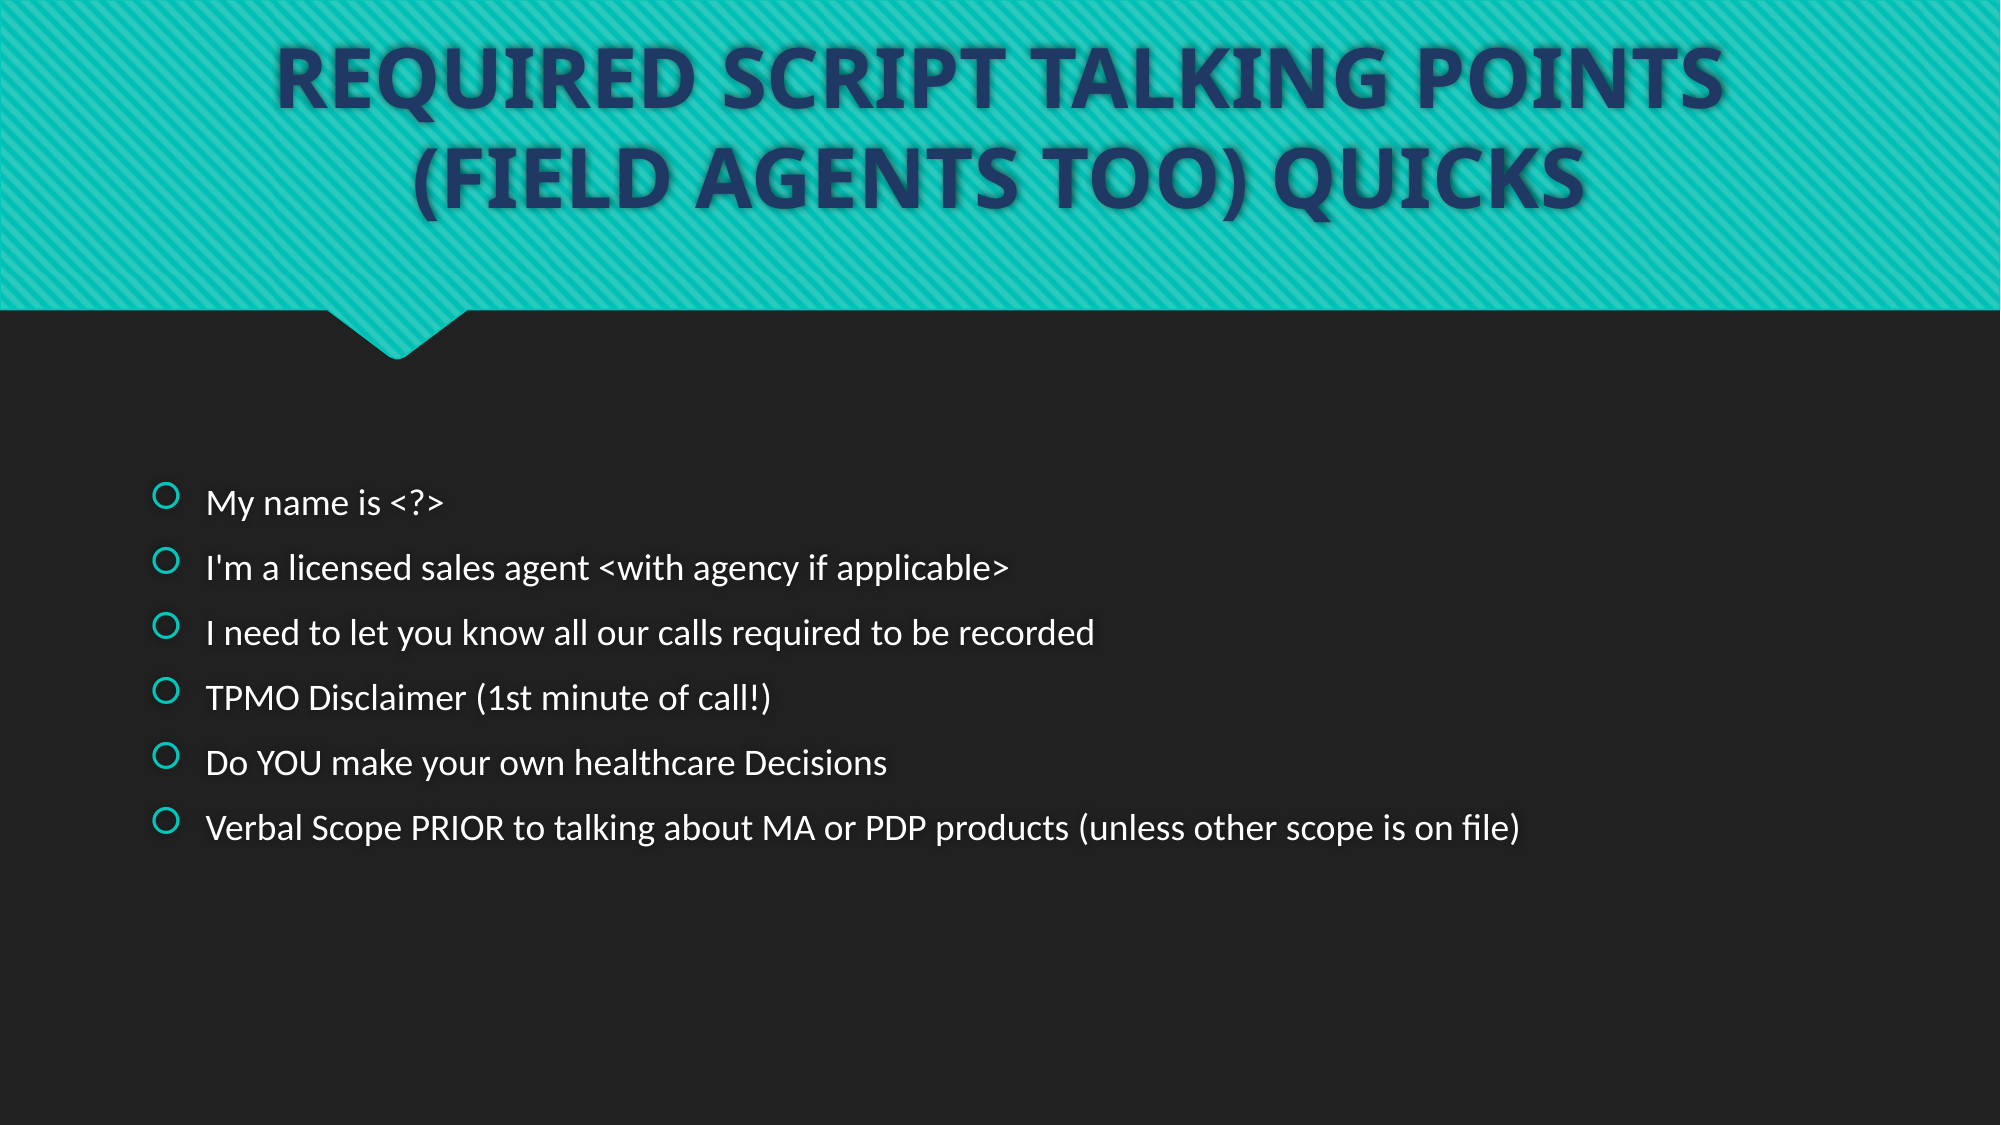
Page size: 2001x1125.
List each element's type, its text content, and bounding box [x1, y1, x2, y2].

list My name is <?> I'm a licensed sales agent <with agency if applicable> I need to let you know all our calls required to be recorded TPMO Disclaimer (1st minute of call!) Do YOU make your own healthcare Decisions Verbal Scope PRIOR to talking about MA or PDP products (unless other scope is on file) [134, 364, 1866, 962]
title REQUIRED SCRIPT TALKING POINTS (FIELD AGENTS TOO) QUICKS [132, 73, 1868, 233]
